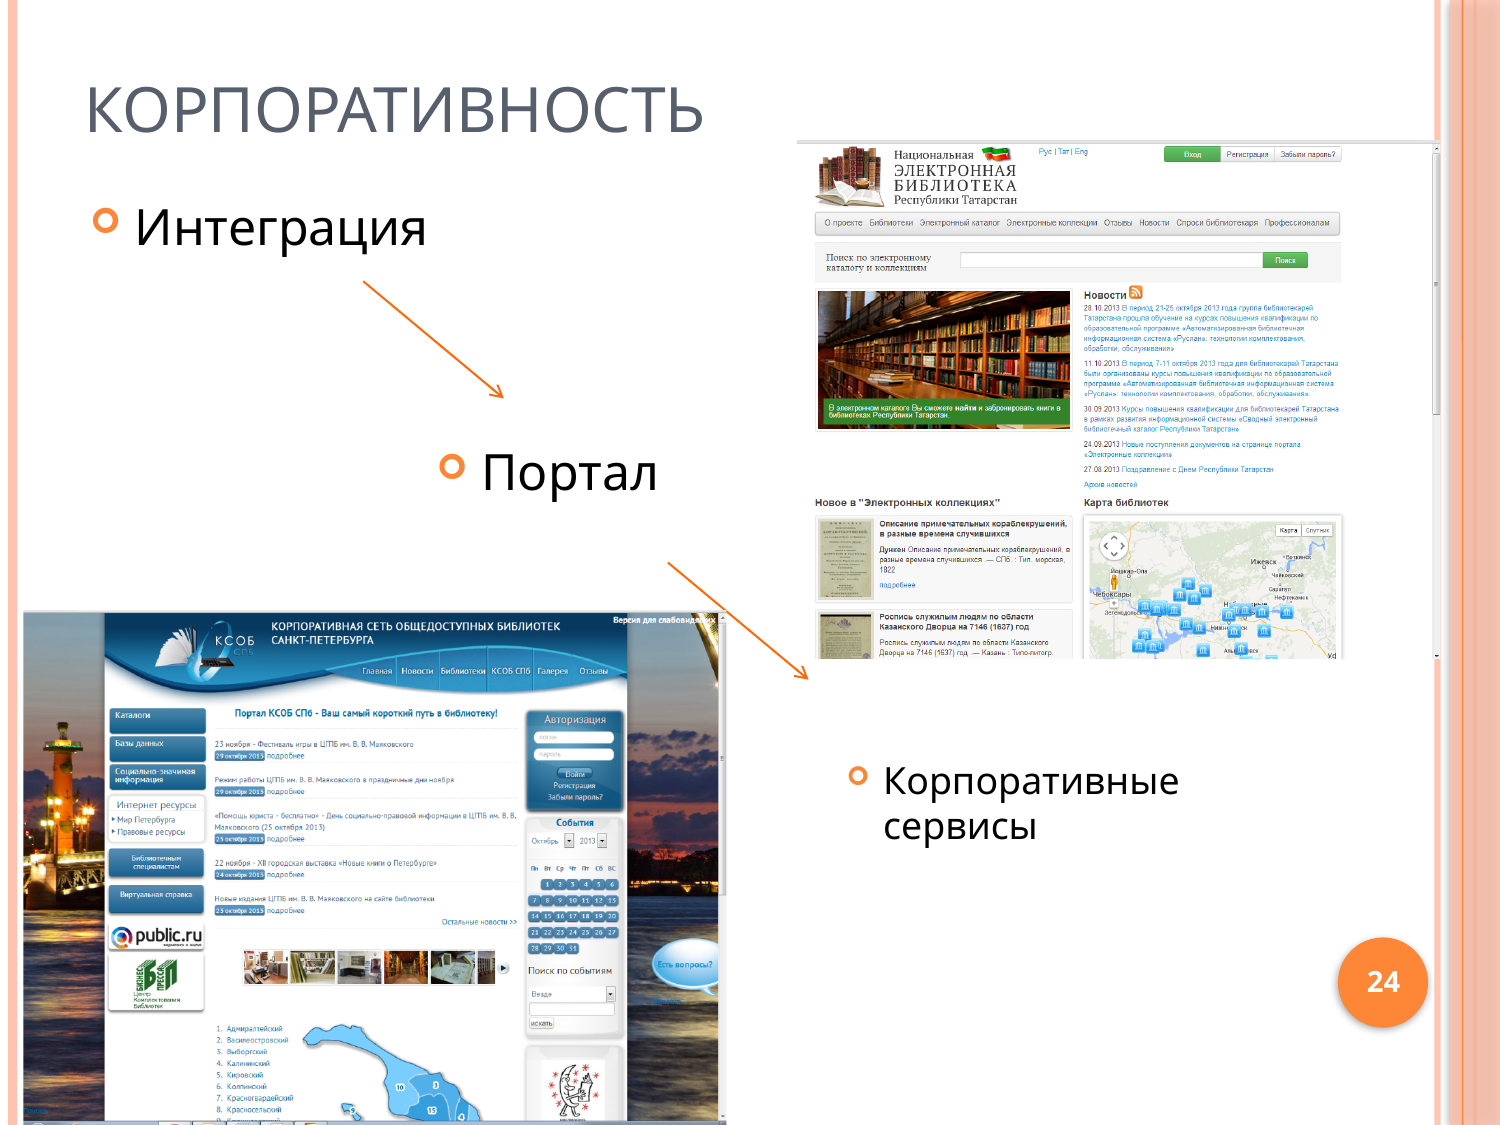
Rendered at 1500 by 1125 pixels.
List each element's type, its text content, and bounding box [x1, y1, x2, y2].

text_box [362, 280, 505, 399]
picture [22, 609, 727, 1125]
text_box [667, 561, 810, 681]
picture [796, 140, 1441, 659]
text_box Корпоративные сервисы [831, 749, 1296, 856]
text_box Портал [421, 433, 790, 539]
list Интеграция [74, 187, 540, 294]
slide_number 24 [1333, 940, 1434, 1026]
title Корпоративность [70, 45, 1300, 153]
